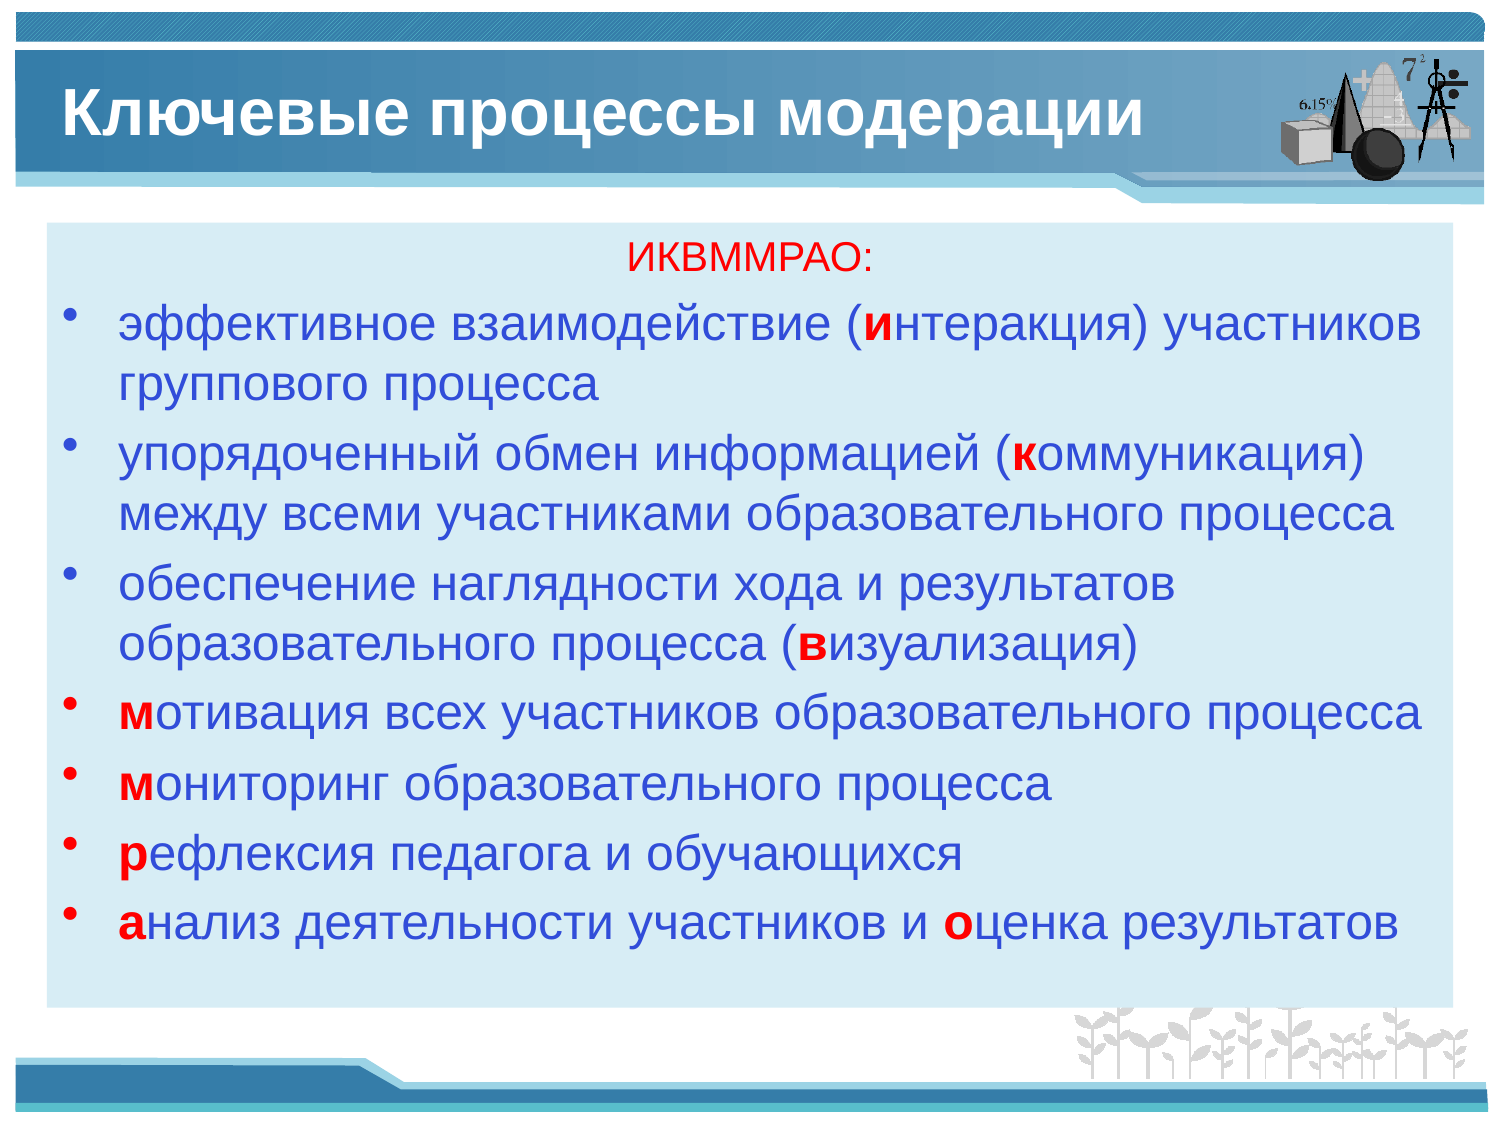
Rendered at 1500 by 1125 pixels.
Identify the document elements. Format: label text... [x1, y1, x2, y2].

picture [1253, 649, 1429, 962]
title Ключевые процессы модерации [46, 34, 1395, 182]
picture [1395, 54, 1471, 181]
list ИКВММРАО: эффективное взаимодействие (интеракция) участников группового процесса упорядоченный обмен информацией (коммуникация) между всеми участниками образовательного процесса обеспечение наглядности хода и результатов образовательного процесса (визуализация) мотивация всех участников образовательного процесса мониторинг образовательного процесса рефлексия педагога и обучающихся анализ деятельности участников и оценка результатов [46, 222, 1454, 1008]
